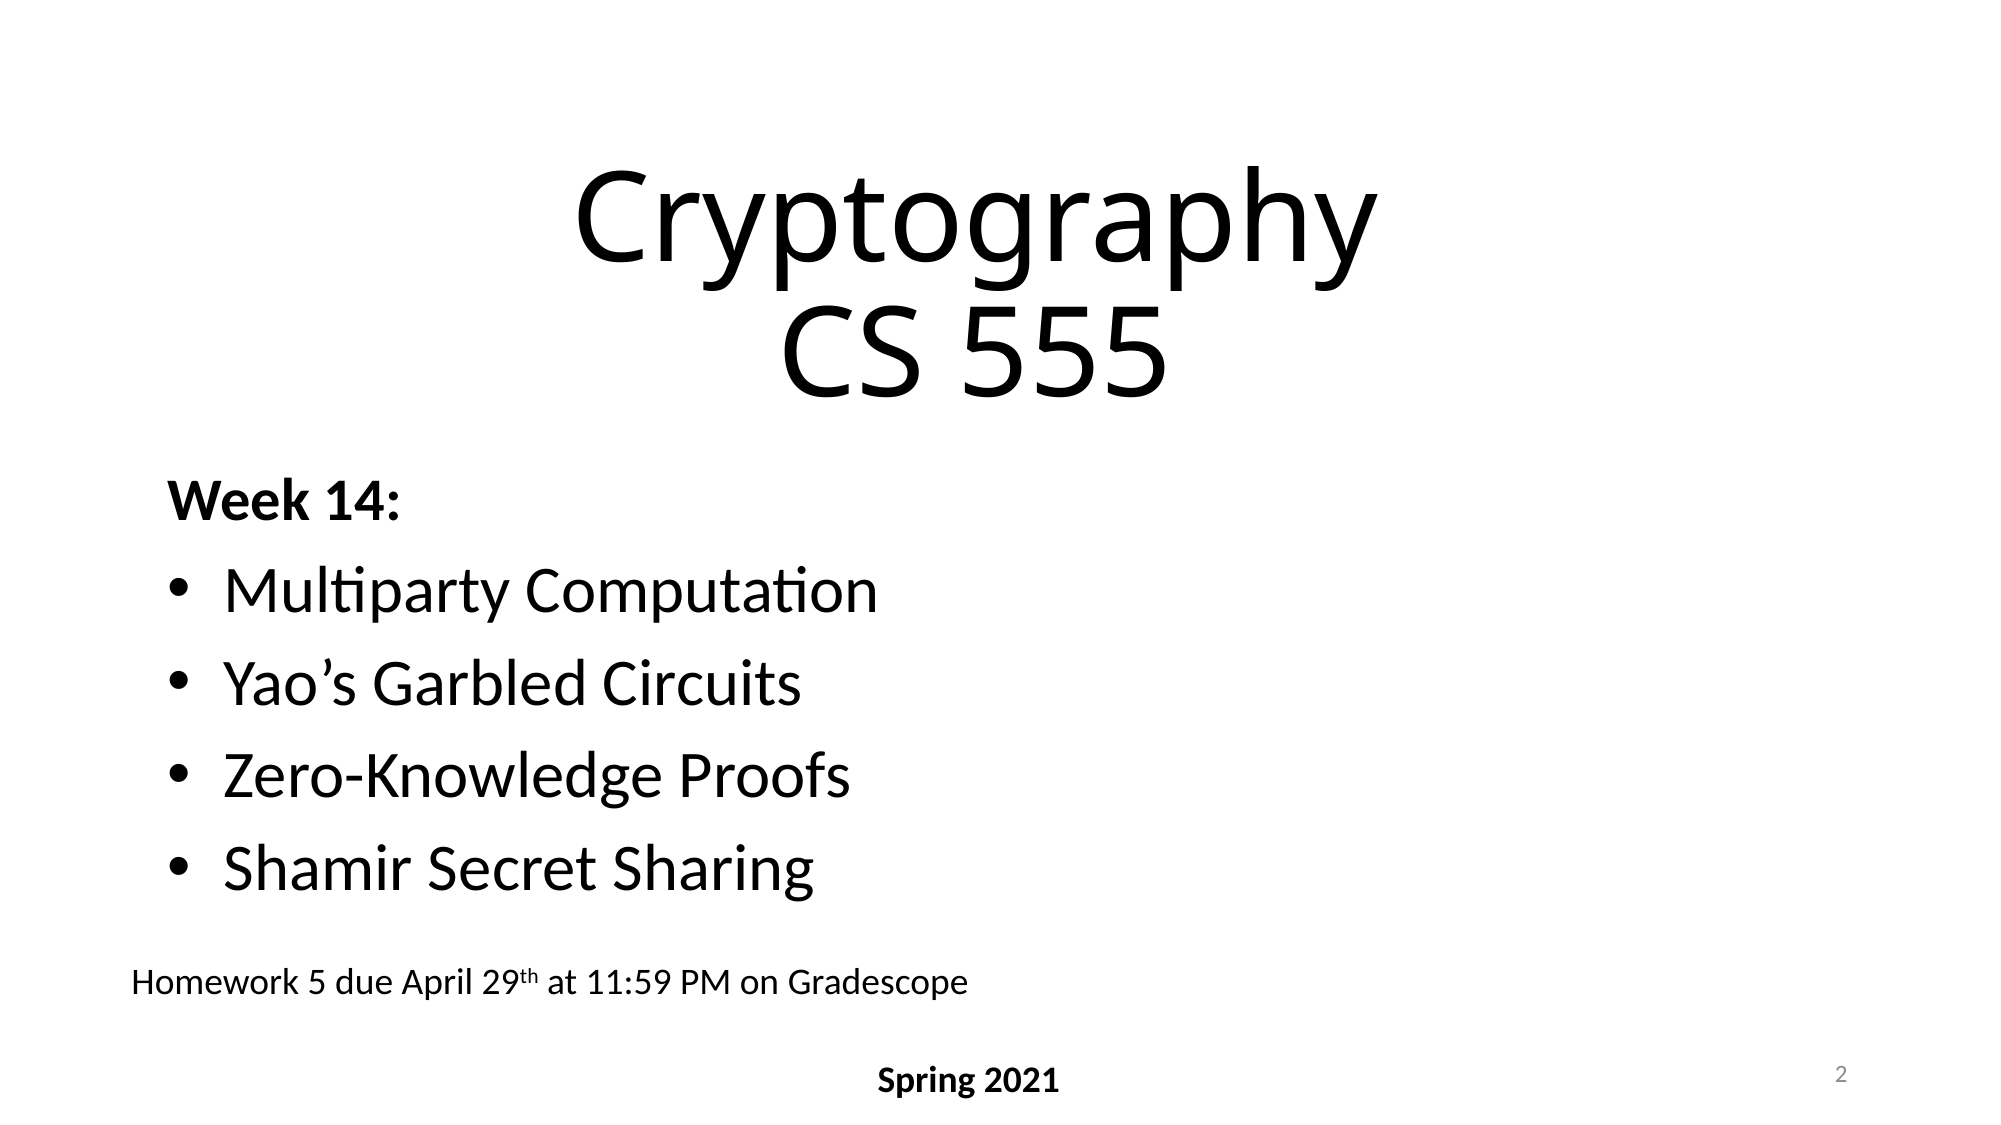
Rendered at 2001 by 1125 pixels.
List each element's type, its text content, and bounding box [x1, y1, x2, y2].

title Cryptography CS 555 [225, 39, 1725, 431]
text_box Homework 5 due April 29th at 11:59 PM on Gradescope [116, 949, 984, 1055]
subtitle Week 14: Multiparty Computation Yao’s Garbled Circuits Zero-Knowledge Proofs Shamir Secret Sharing [152, 460, 1863, 913]
slide_number 2 [1412, 1042, 1863, 1103]
text_box Spring 2021 [862, 1047, 1075, 1108]
